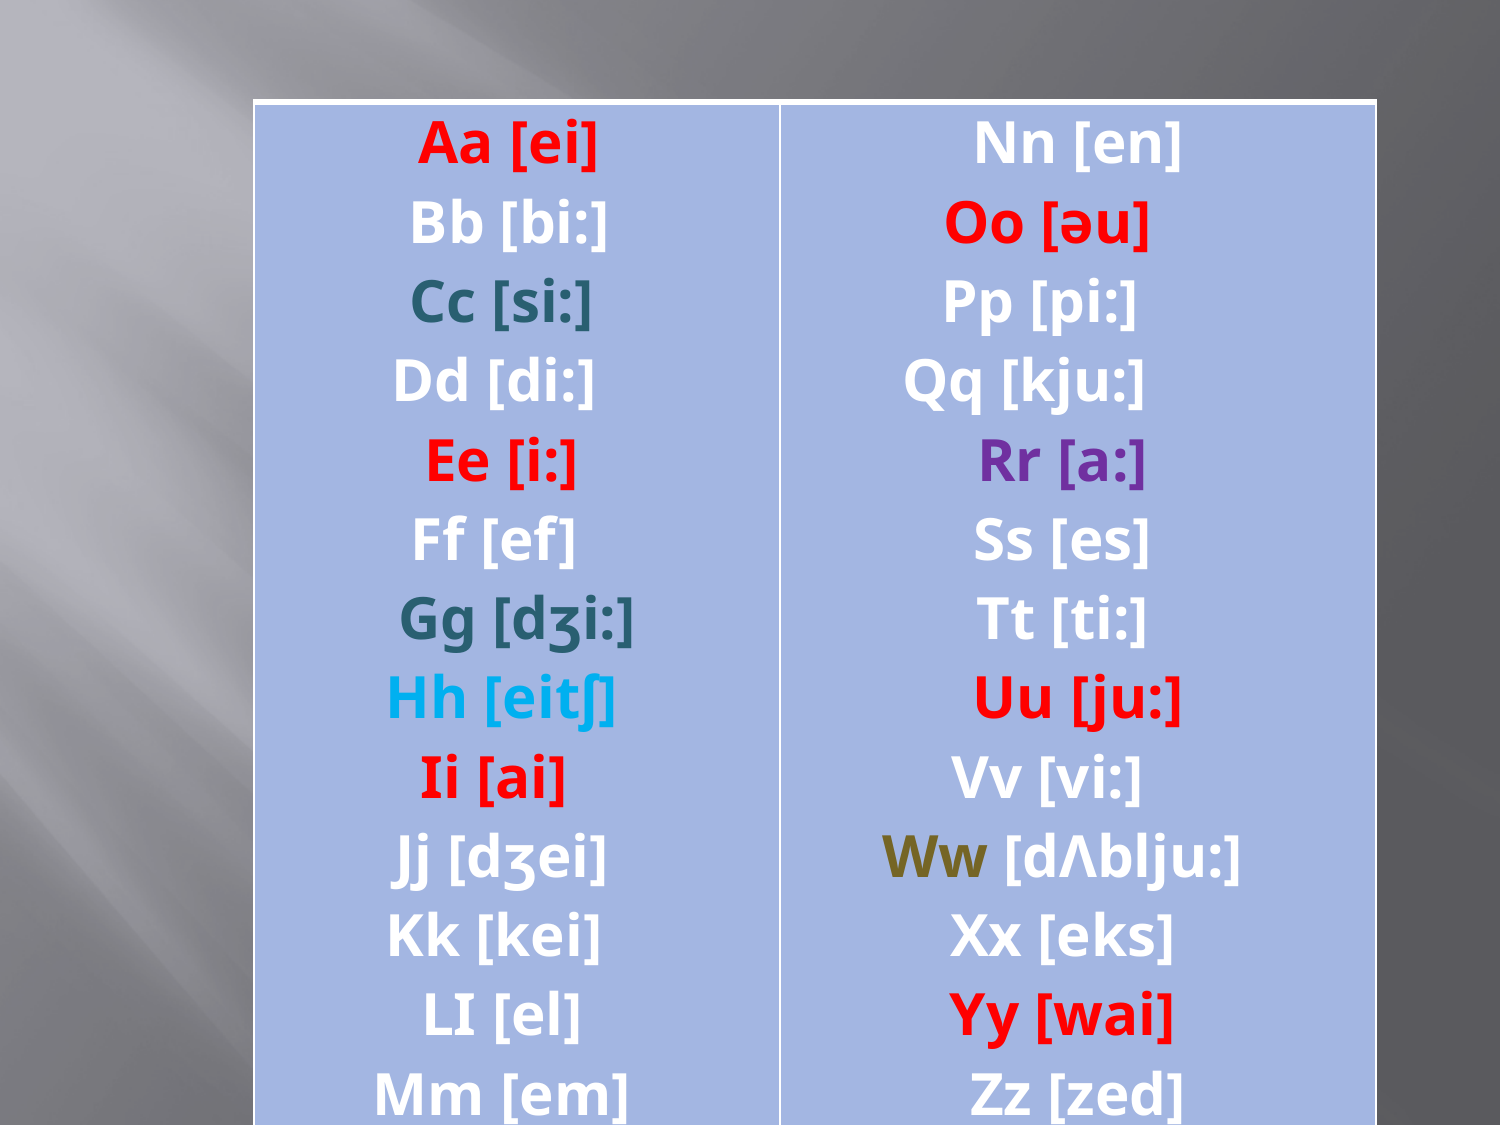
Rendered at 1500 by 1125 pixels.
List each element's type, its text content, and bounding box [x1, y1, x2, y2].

table_header Nn [en] Oo [əu] Pp [pi:] Qq [kju:] Rr [a:] Ss [es] Tt [ti:] Uu [ju:] Vv [vi:] Ww [dΛblju:] Xx [eks] Yy [wai] Zz [zed] [781, 105, 1375, 1125]
table_header Аа [ei] Bb [bi:] Cc [si:] Dd [di:] Ее [i:] Ff [ef] Gg [dʒi:] Hh [eitʃ] Ii [ai] Jj [dʒei] Kk [kei] LI [el] Mm [em] [255, 105, 779, 1125]
